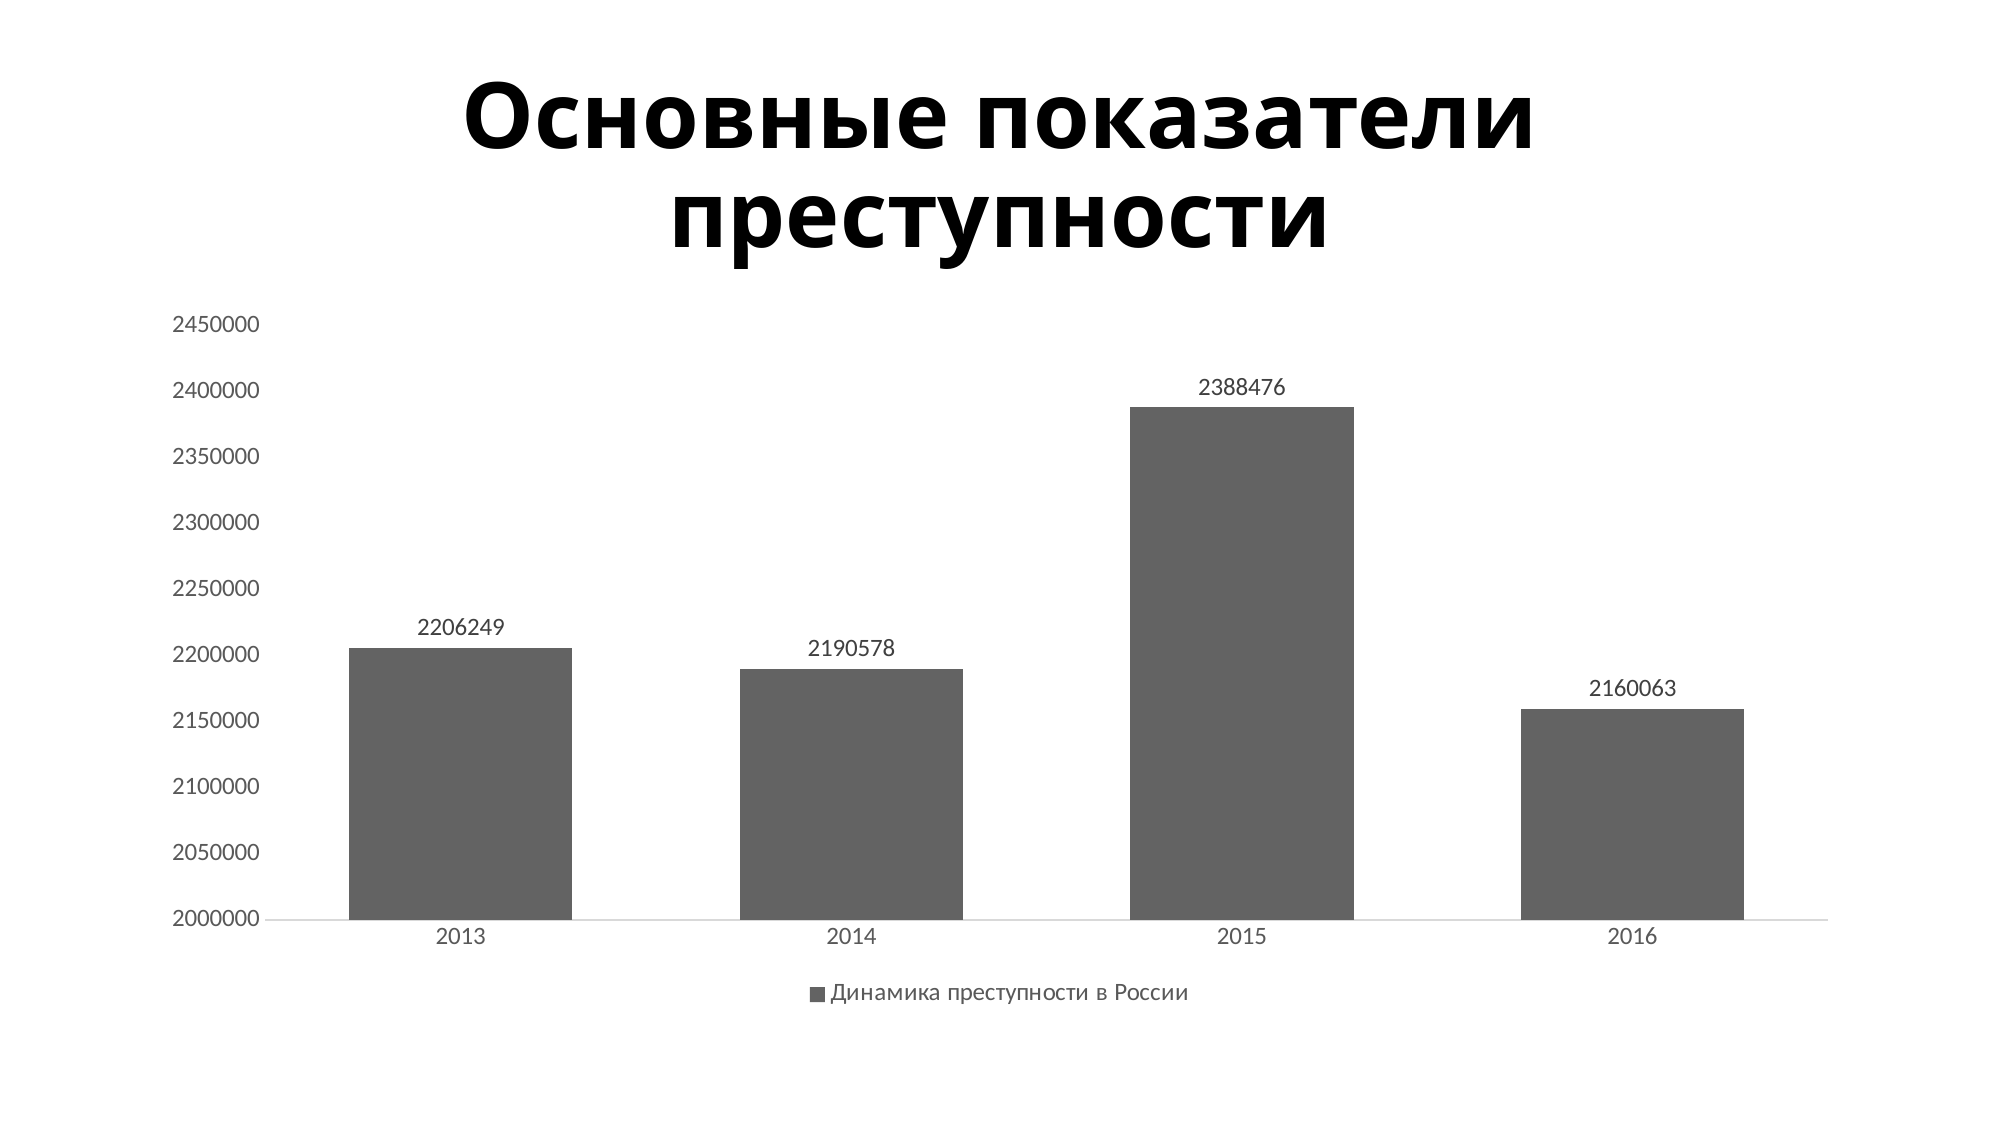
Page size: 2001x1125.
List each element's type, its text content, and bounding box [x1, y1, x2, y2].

chart [137, 299, 1863, 1014]
title Основные показатели преступности [137, 59, 1863, 278]
